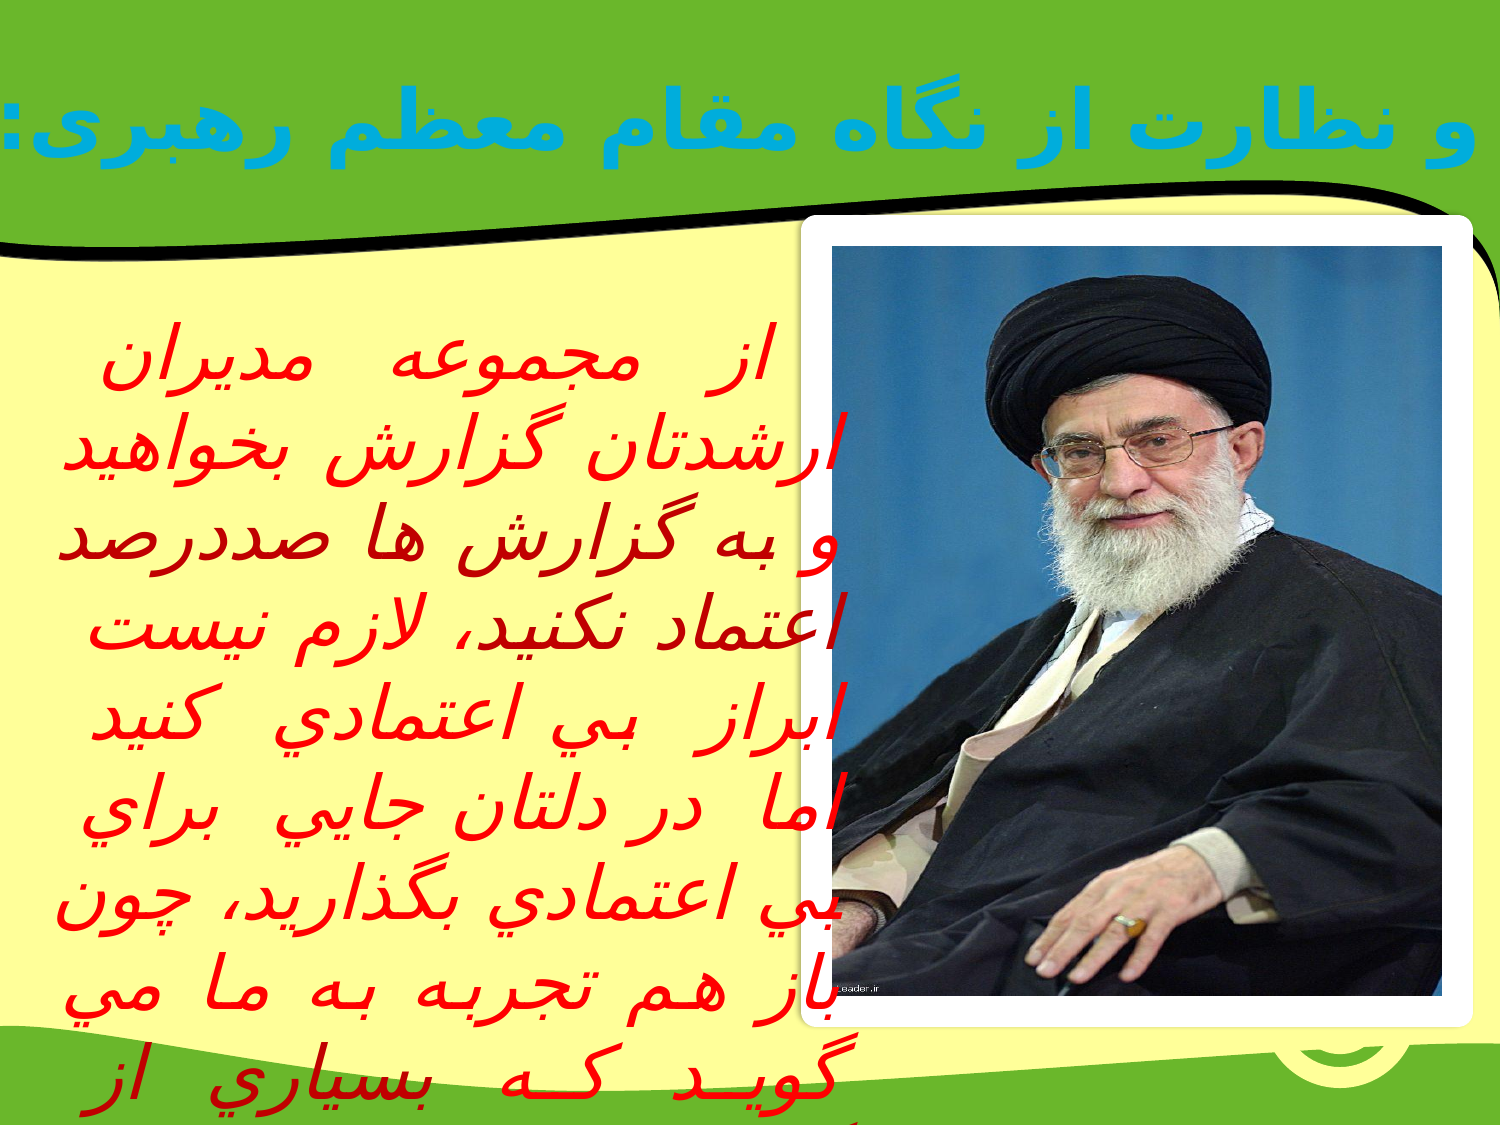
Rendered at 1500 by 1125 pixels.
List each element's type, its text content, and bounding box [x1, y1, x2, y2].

text_box کنترل و نظارت از نگاه مقام معظم رهبری: [0, 58, 1500, 174]
text_box از مجموعه مديران ارشدتان گزارش بخواهيد و به گزارش ها صددرصد اعتماد نكنيد، لازم نيست ابراز بي اعتمادي كنيد اما در دلتان جايي براي بي اعتمادي بگذاريد، چون باز هم تجربه به ما مي گويد كه بسياري از گزارش ها با واقعيت تطبيق نمي كند. . [35, 296, 856, 1125]
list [831, 245, 1443, 997]
